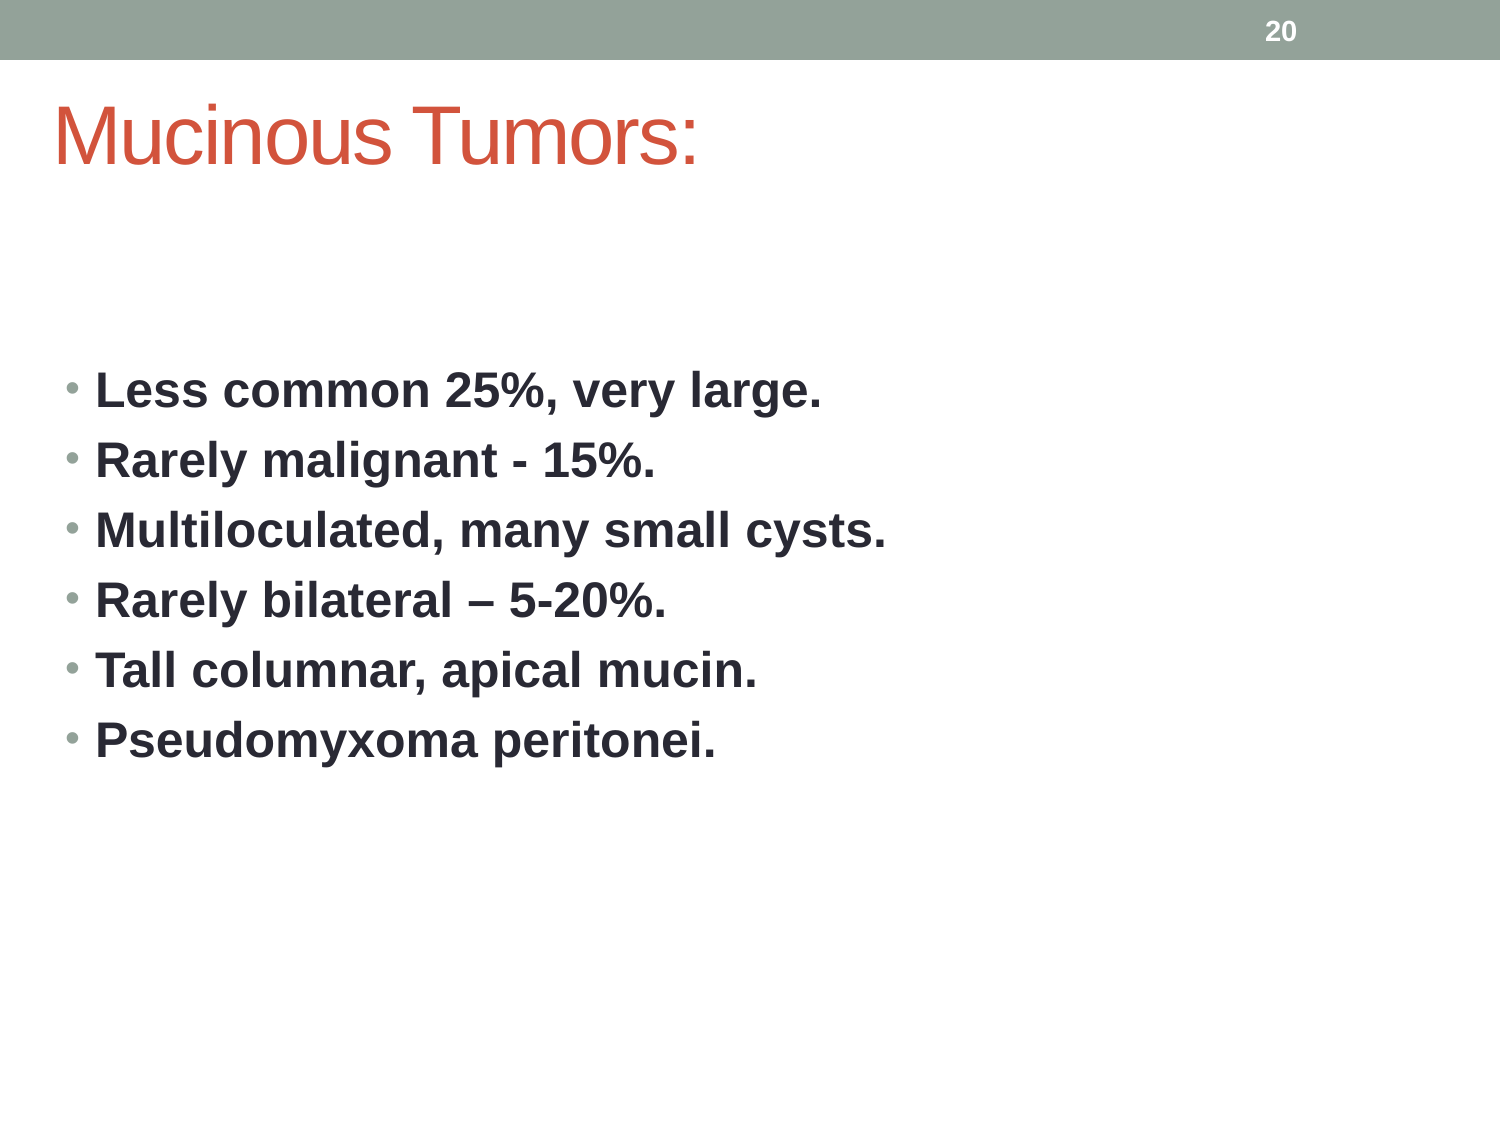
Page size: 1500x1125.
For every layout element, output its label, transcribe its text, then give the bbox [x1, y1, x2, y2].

title Mucinous Tumors: [37, 37, 1463, 225]
list Less common 25%, very large. Rarely malignant - 15%. Multiloculated, many small cysts. Rarely bilateral – 5-20%. Tall columnar, apical mucin. Pseudomyxoma peritonei. [50, 350, 1463, 1050]
slide_number 20 [1250, 3, 1425, 57]
